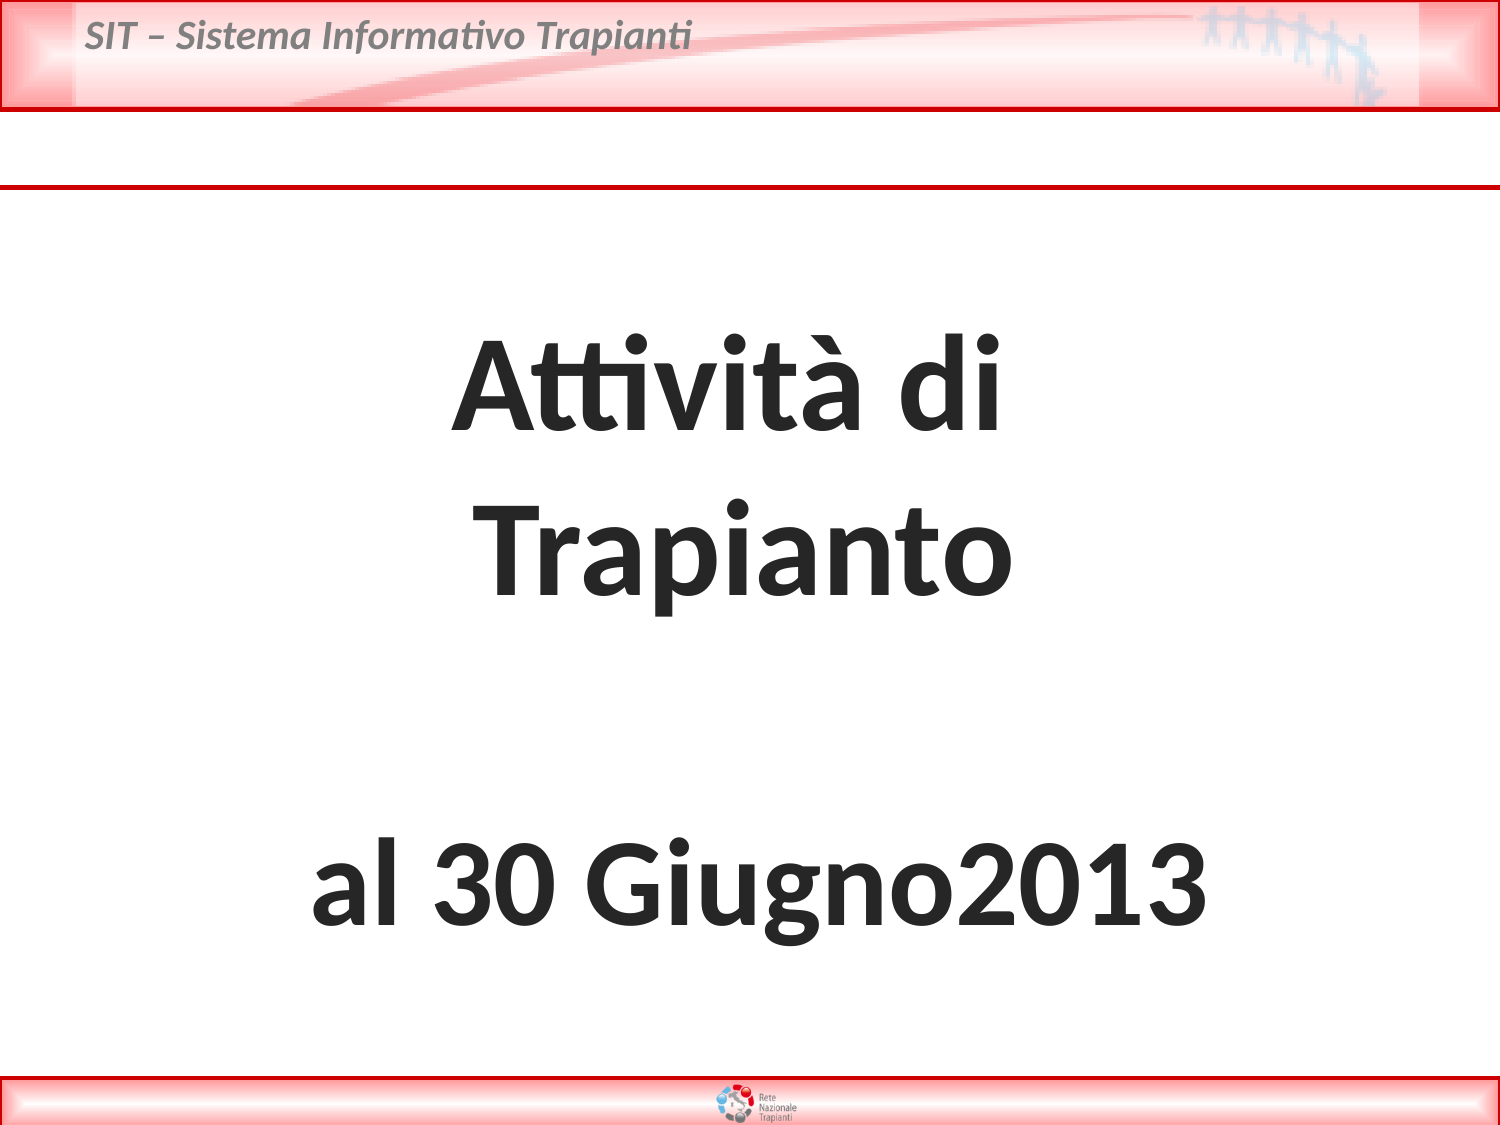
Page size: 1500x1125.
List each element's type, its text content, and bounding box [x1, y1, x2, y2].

text_box Attività di Trapianto al 30 Giugno2013 [81, 175, 1407, 1041]
picture [703, 1078, 809, 1125]
